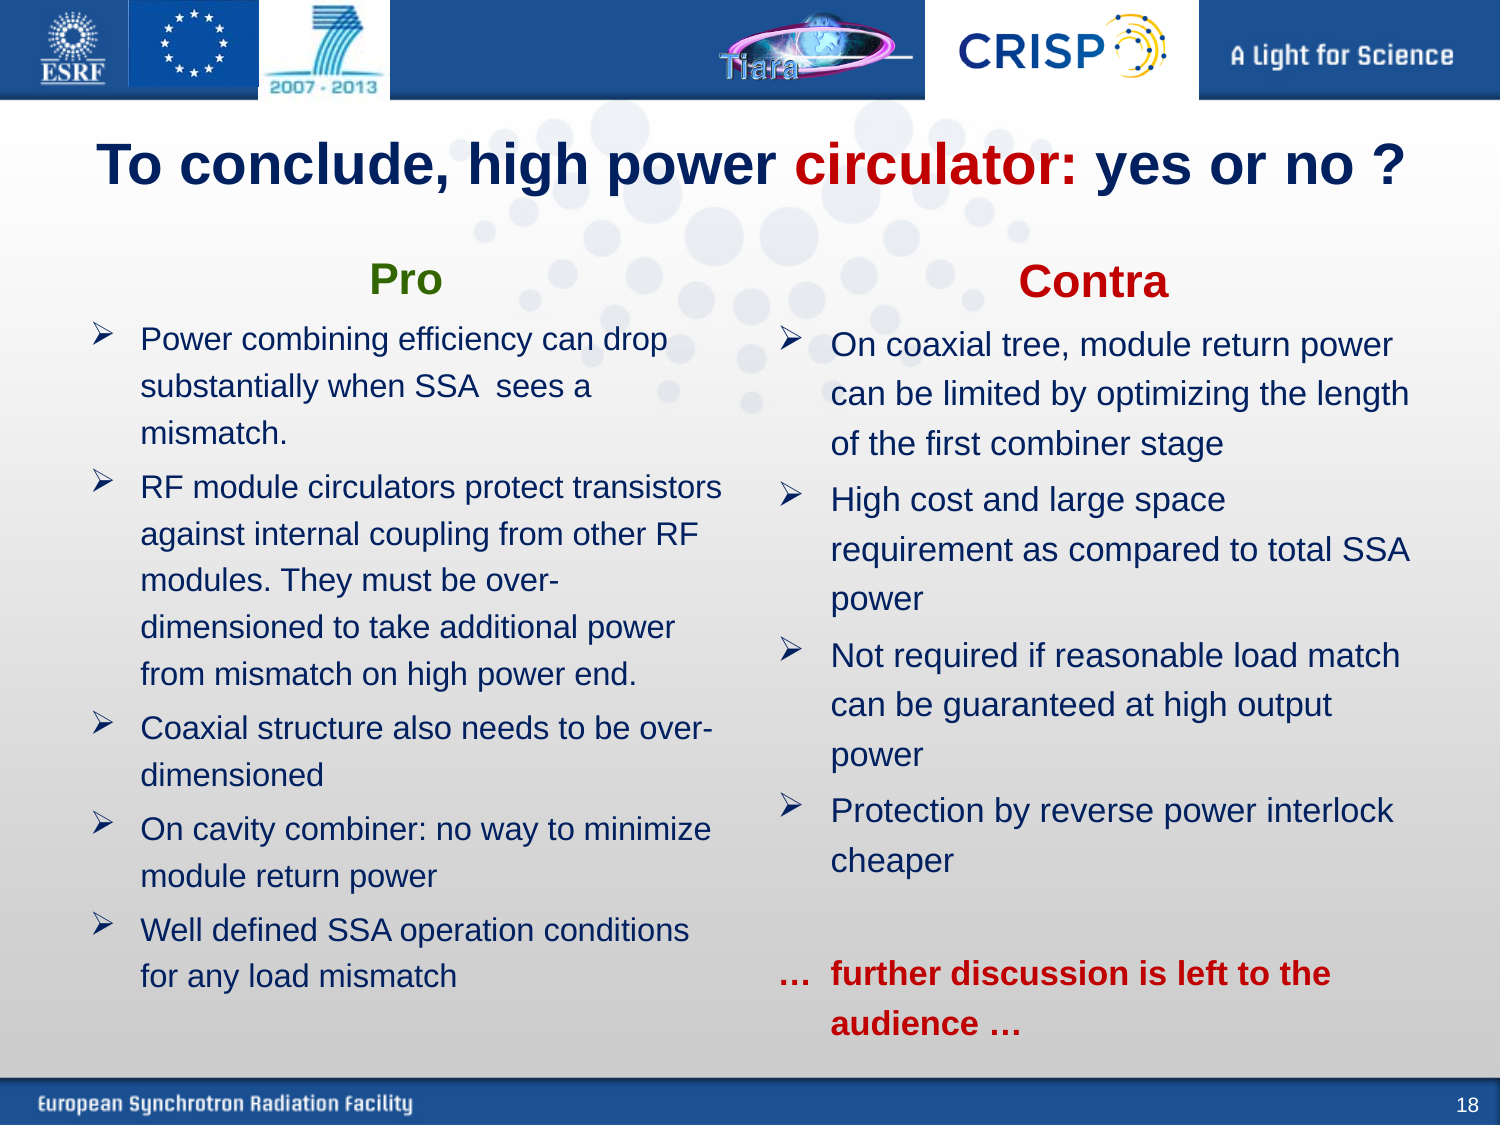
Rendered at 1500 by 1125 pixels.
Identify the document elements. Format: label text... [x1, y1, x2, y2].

picture [0, 0, 1500, 1125]
slide_number 18 [1433, 1082, 1495, 1125]
title To conclude, high power circulator: yes or no ? [76, 113, 1427, 209]
list Contra On coaxial tree, module return power can be limited by optimizing the length of the first combiner stage High cost and large space requirement as compared to total SSA power Not required if reasonable load match can be guaranteed at high output power Protection by reverse power interlock cheaper … further discussion is left to the audience … [762, 231, 1426, 1059]
list Pro Power combining efficiency can drop substantially when SSA sees a mismatch. RF module circulators protect transistors against internal coupling from other RF modules. They must be over-dimensioned to take additional power from mismatch on high power end. Coaxial structure also needs to be over-dimensioned On cavity combiner: no way to minimize module return power Well defined SSA operation conditions for any load mismatch [74, 231, 738, 1059]
